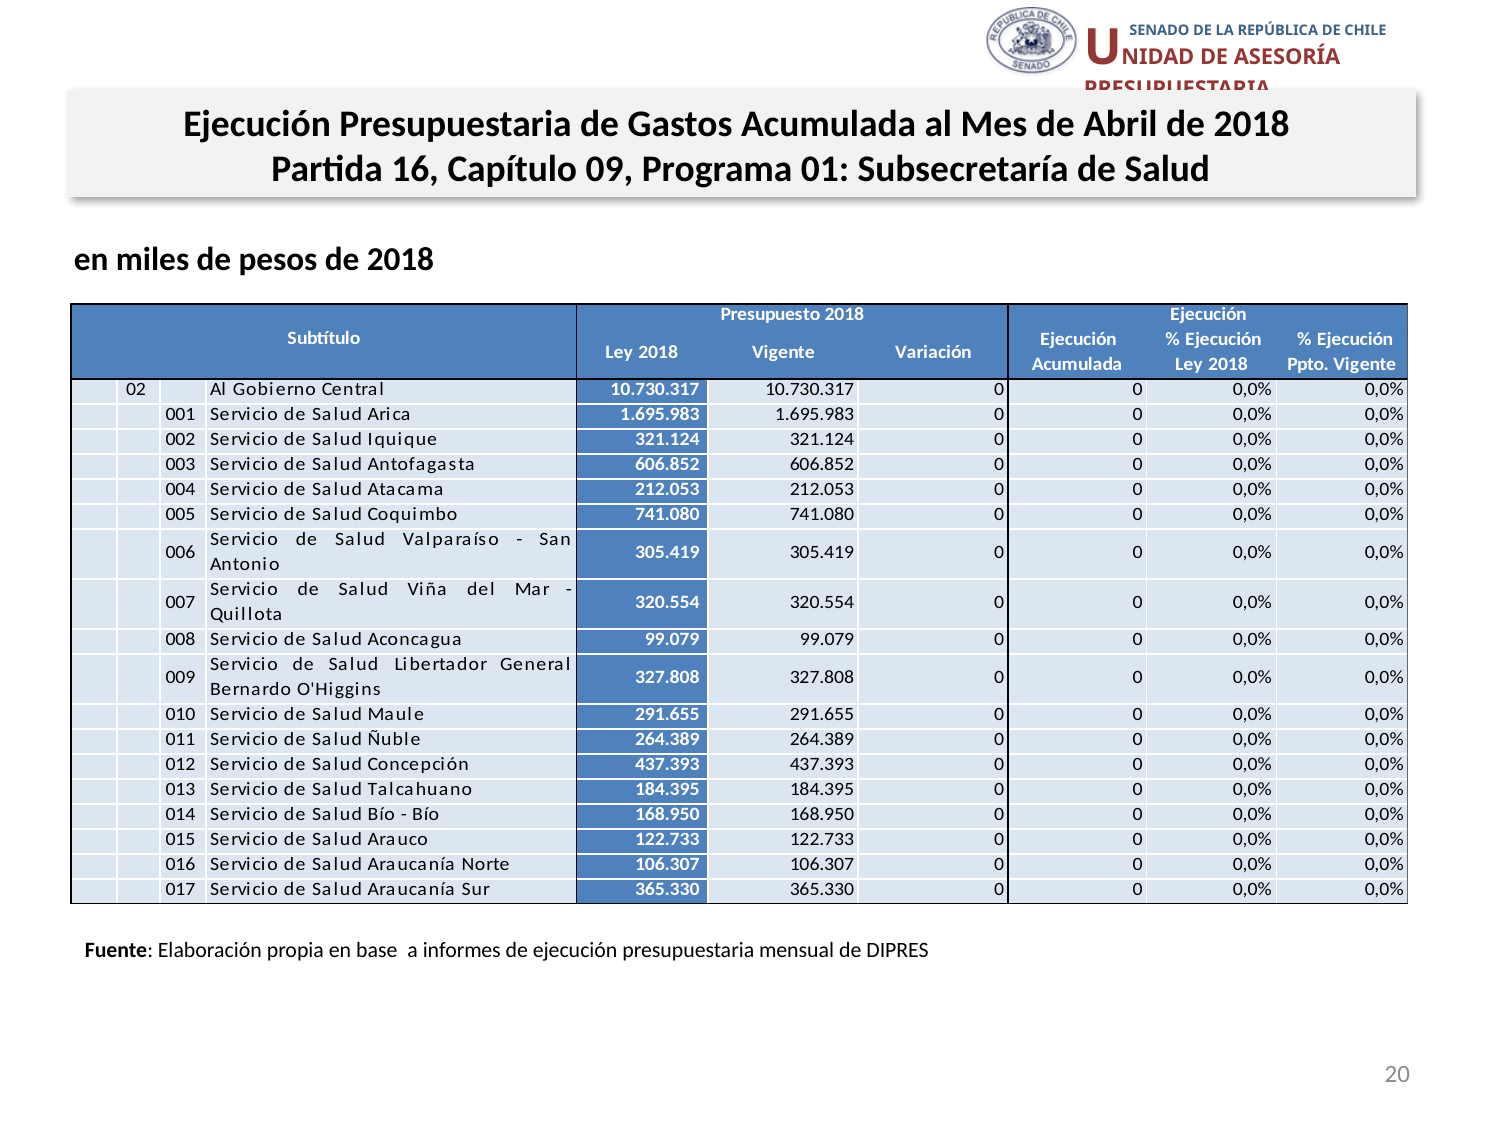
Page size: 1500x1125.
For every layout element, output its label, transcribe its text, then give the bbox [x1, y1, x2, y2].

text_box Ejecución Presupuestaria de Gastos Acumulada al Mes de Abril de 2018 Partida 16, Capítulo 09, Programa 01: Subsecretaría de Salud [67, 90, 1415, 197]
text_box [69, 303, 1410, 906]
text_box en miles de pesos de 2018 [59, 229, 1410, 305]
picture [986, 7, 1079, 76]
slide_number 20 [1074, 1042, 1425, 1103]
text_box Fuente: Elaboración propia en base a informes de ejecución presupuestaria mensual de DIPRES [70, 927, 1449, 988]
